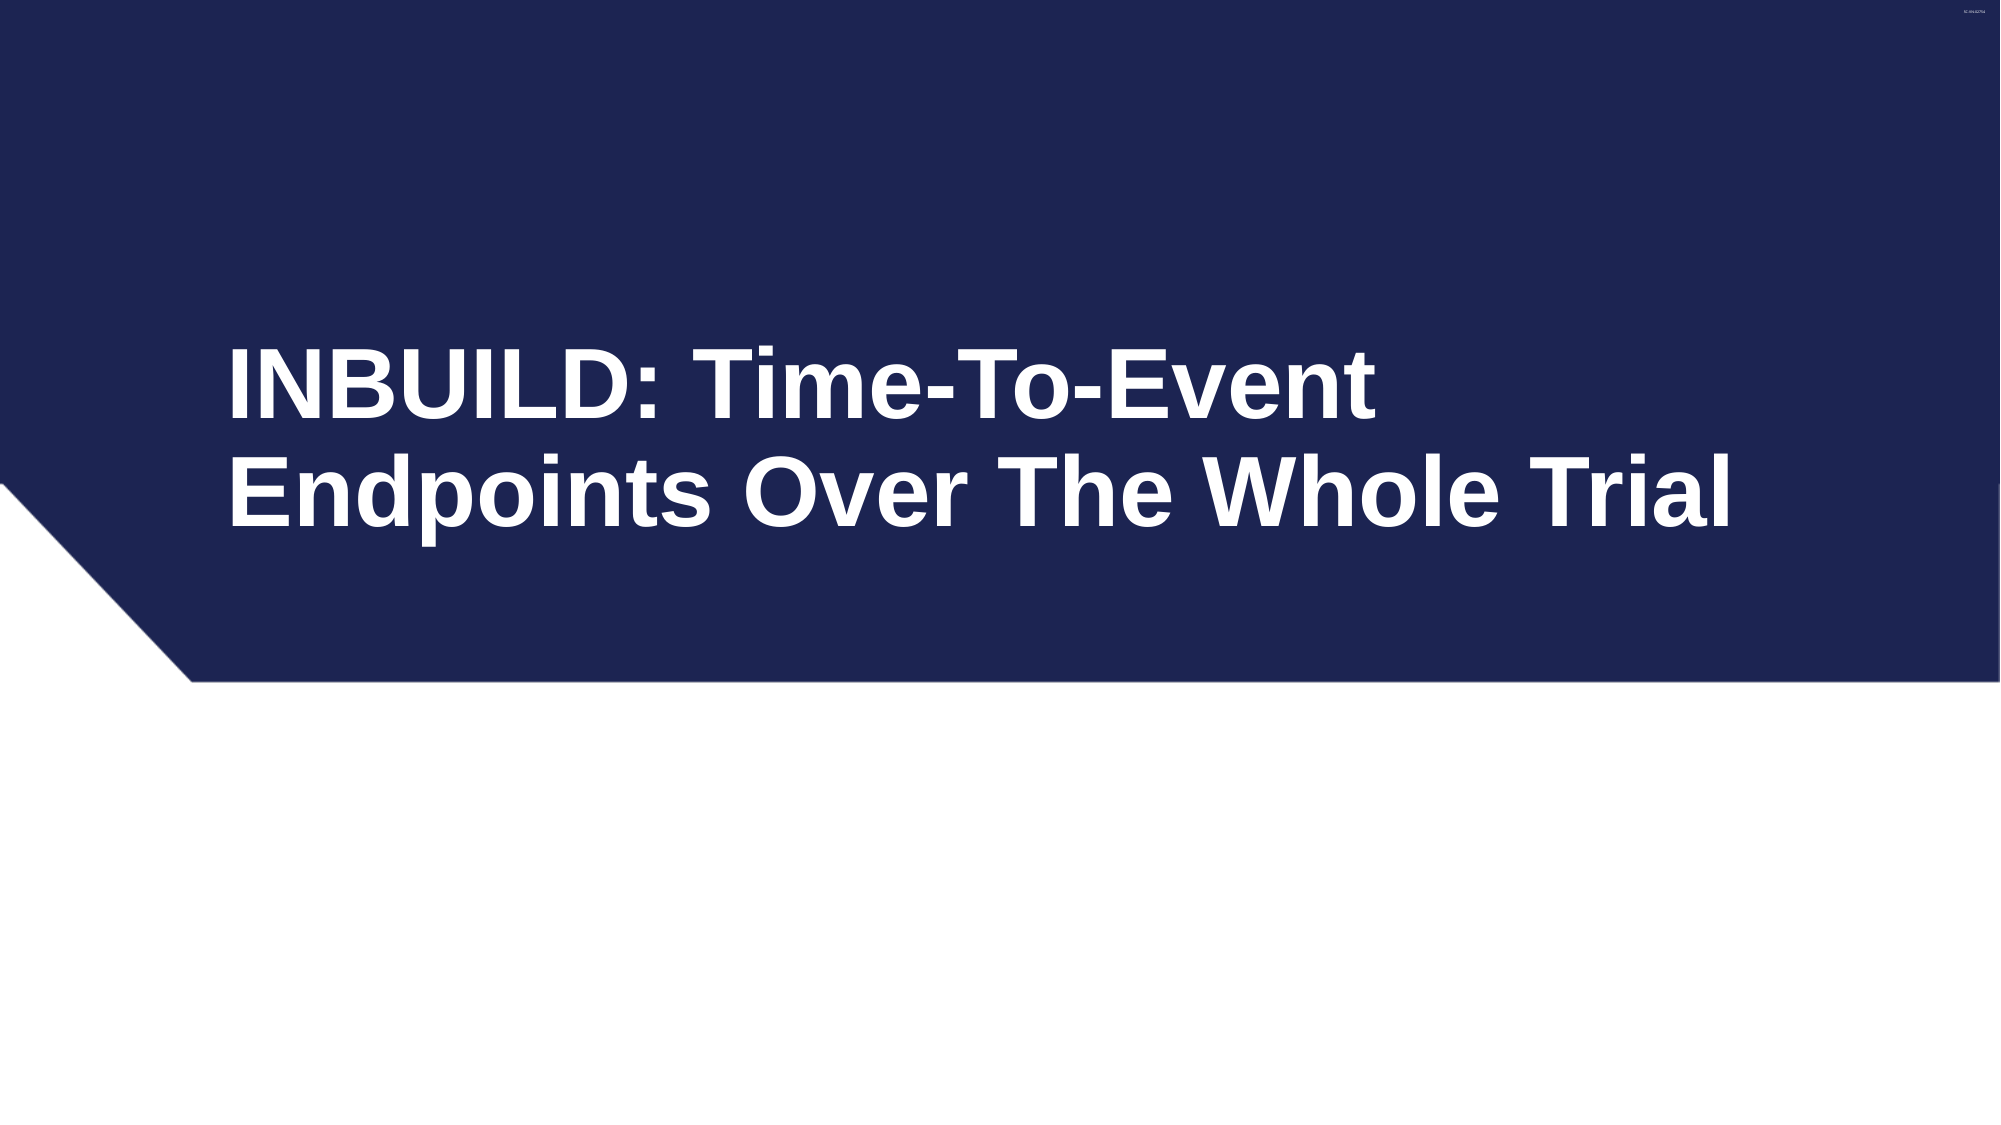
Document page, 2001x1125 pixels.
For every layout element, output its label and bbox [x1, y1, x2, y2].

picture [0, 0, 2000, 1125]
title [226, 307, 1850, 549]
